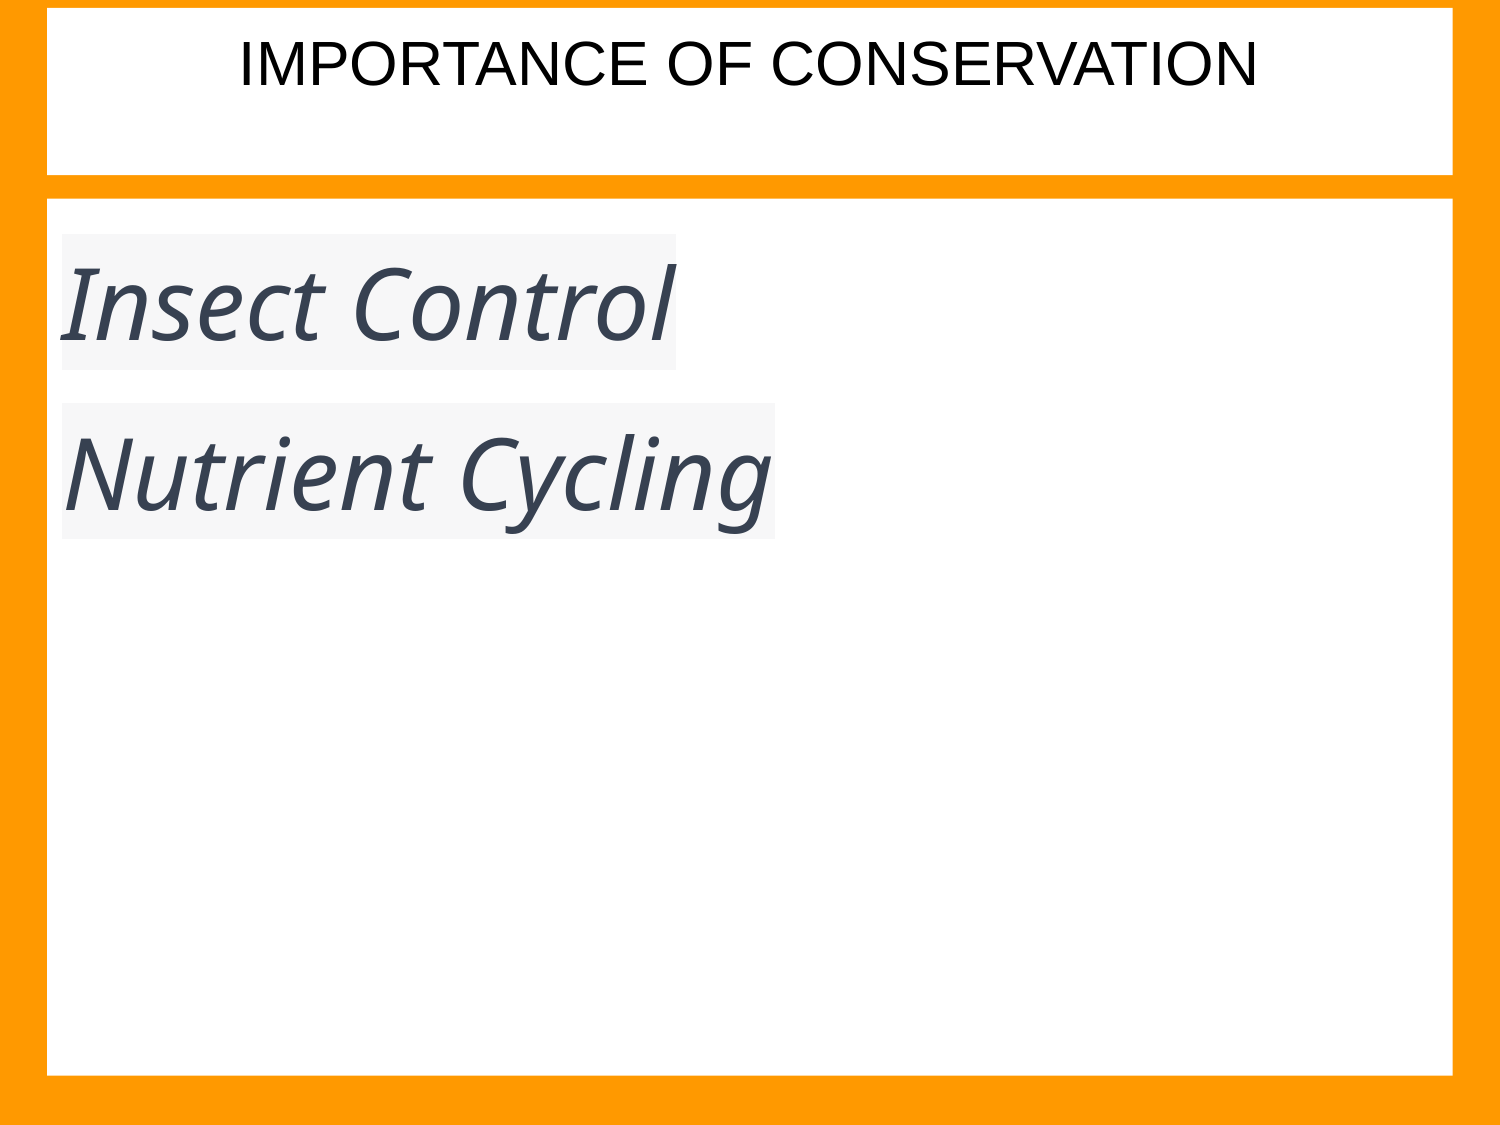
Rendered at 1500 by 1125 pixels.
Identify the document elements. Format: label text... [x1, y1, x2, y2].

list Insect Control Nutrient Cycling [47, 198, 1453, 1076]
title IMPORTANCE OF CONSERVATION [47, 7, 1453, 176]
